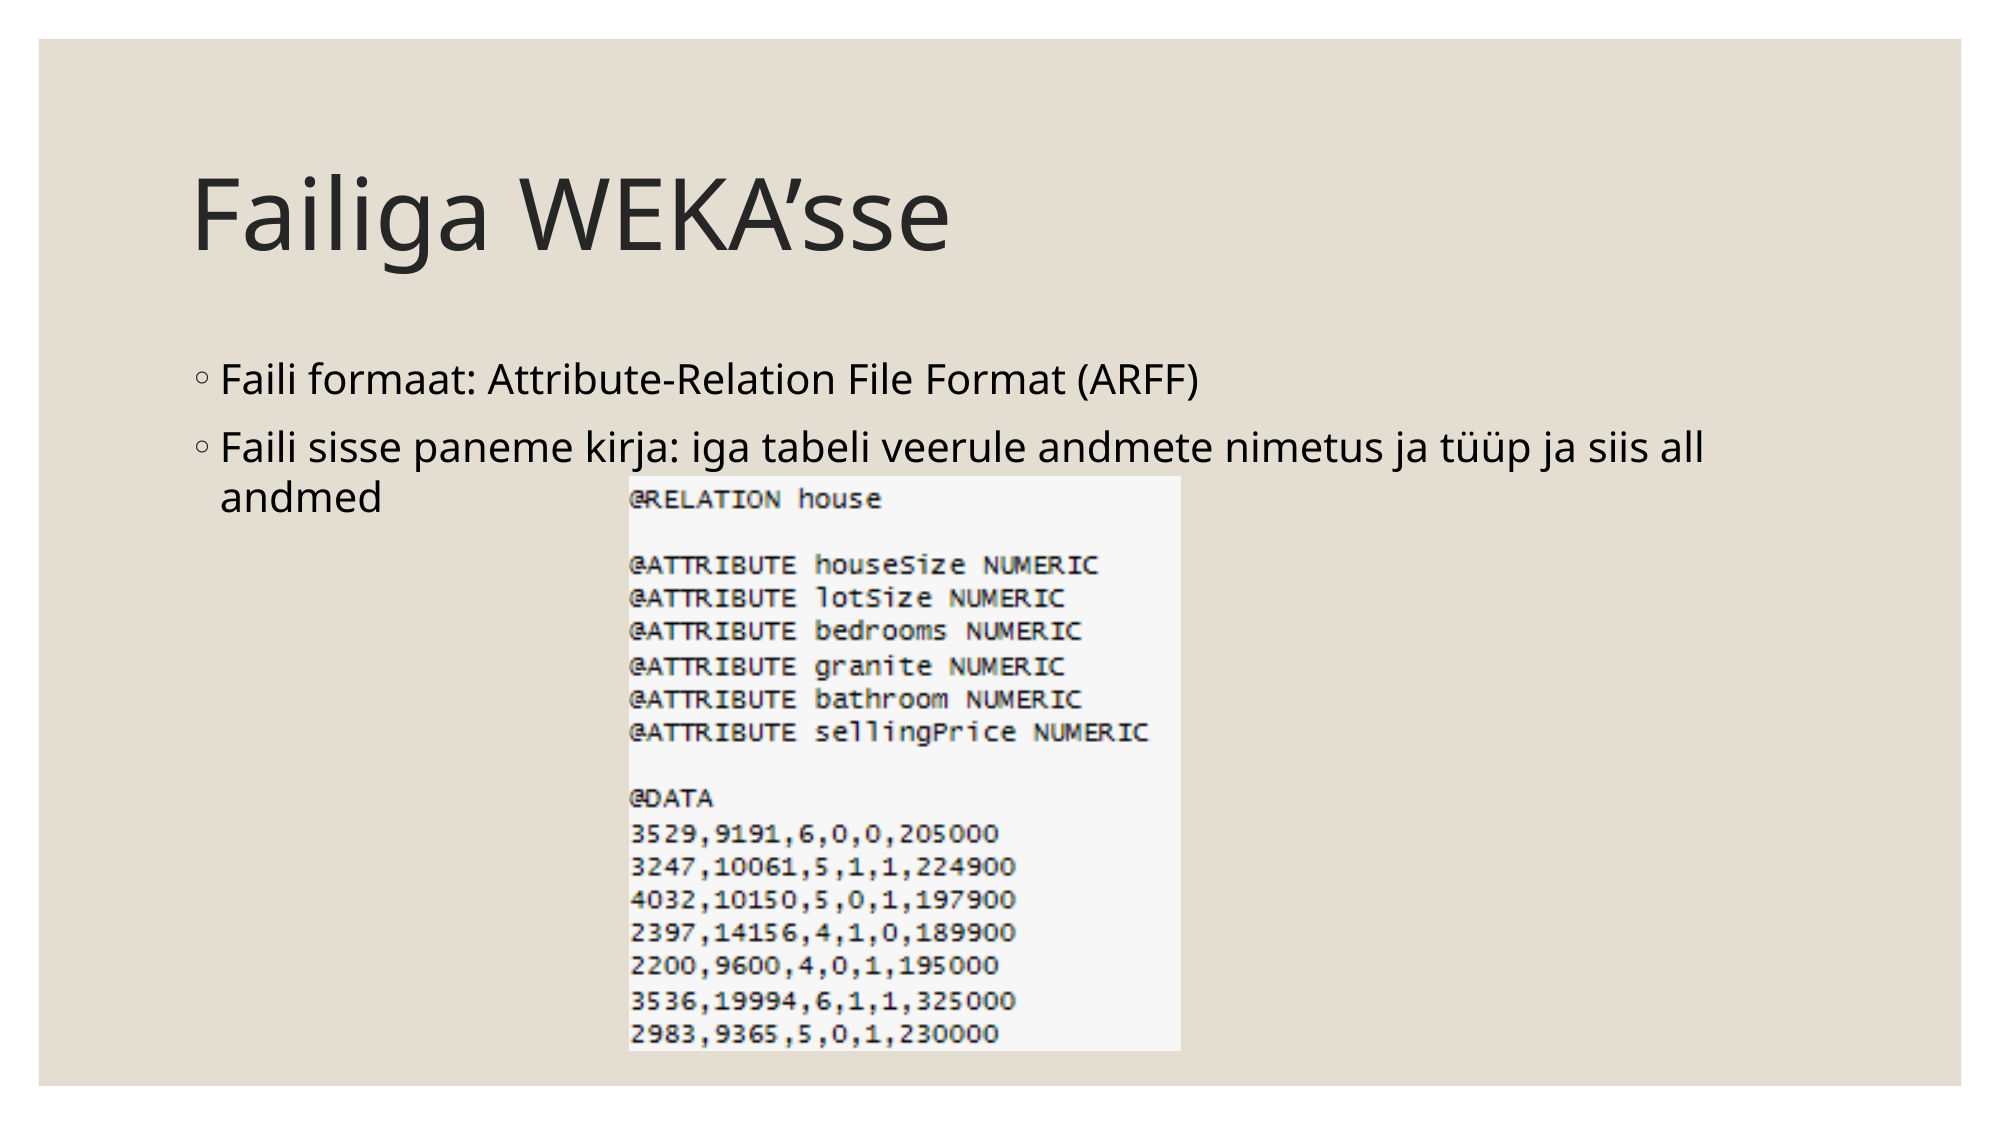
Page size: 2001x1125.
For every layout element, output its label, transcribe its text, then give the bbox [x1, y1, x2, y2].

title Failiga WEKA’sse [174, 105, 1825, 331]
picture [629, 476, 1181, 1051]
list Faili formaat: Attribute-Relation File Format (ARFF) Faili sisse paneme kirja: iga tabeli veerule andmete nimetus ja tüüp ja siis all andmed [174, 345, 1825, 990]
